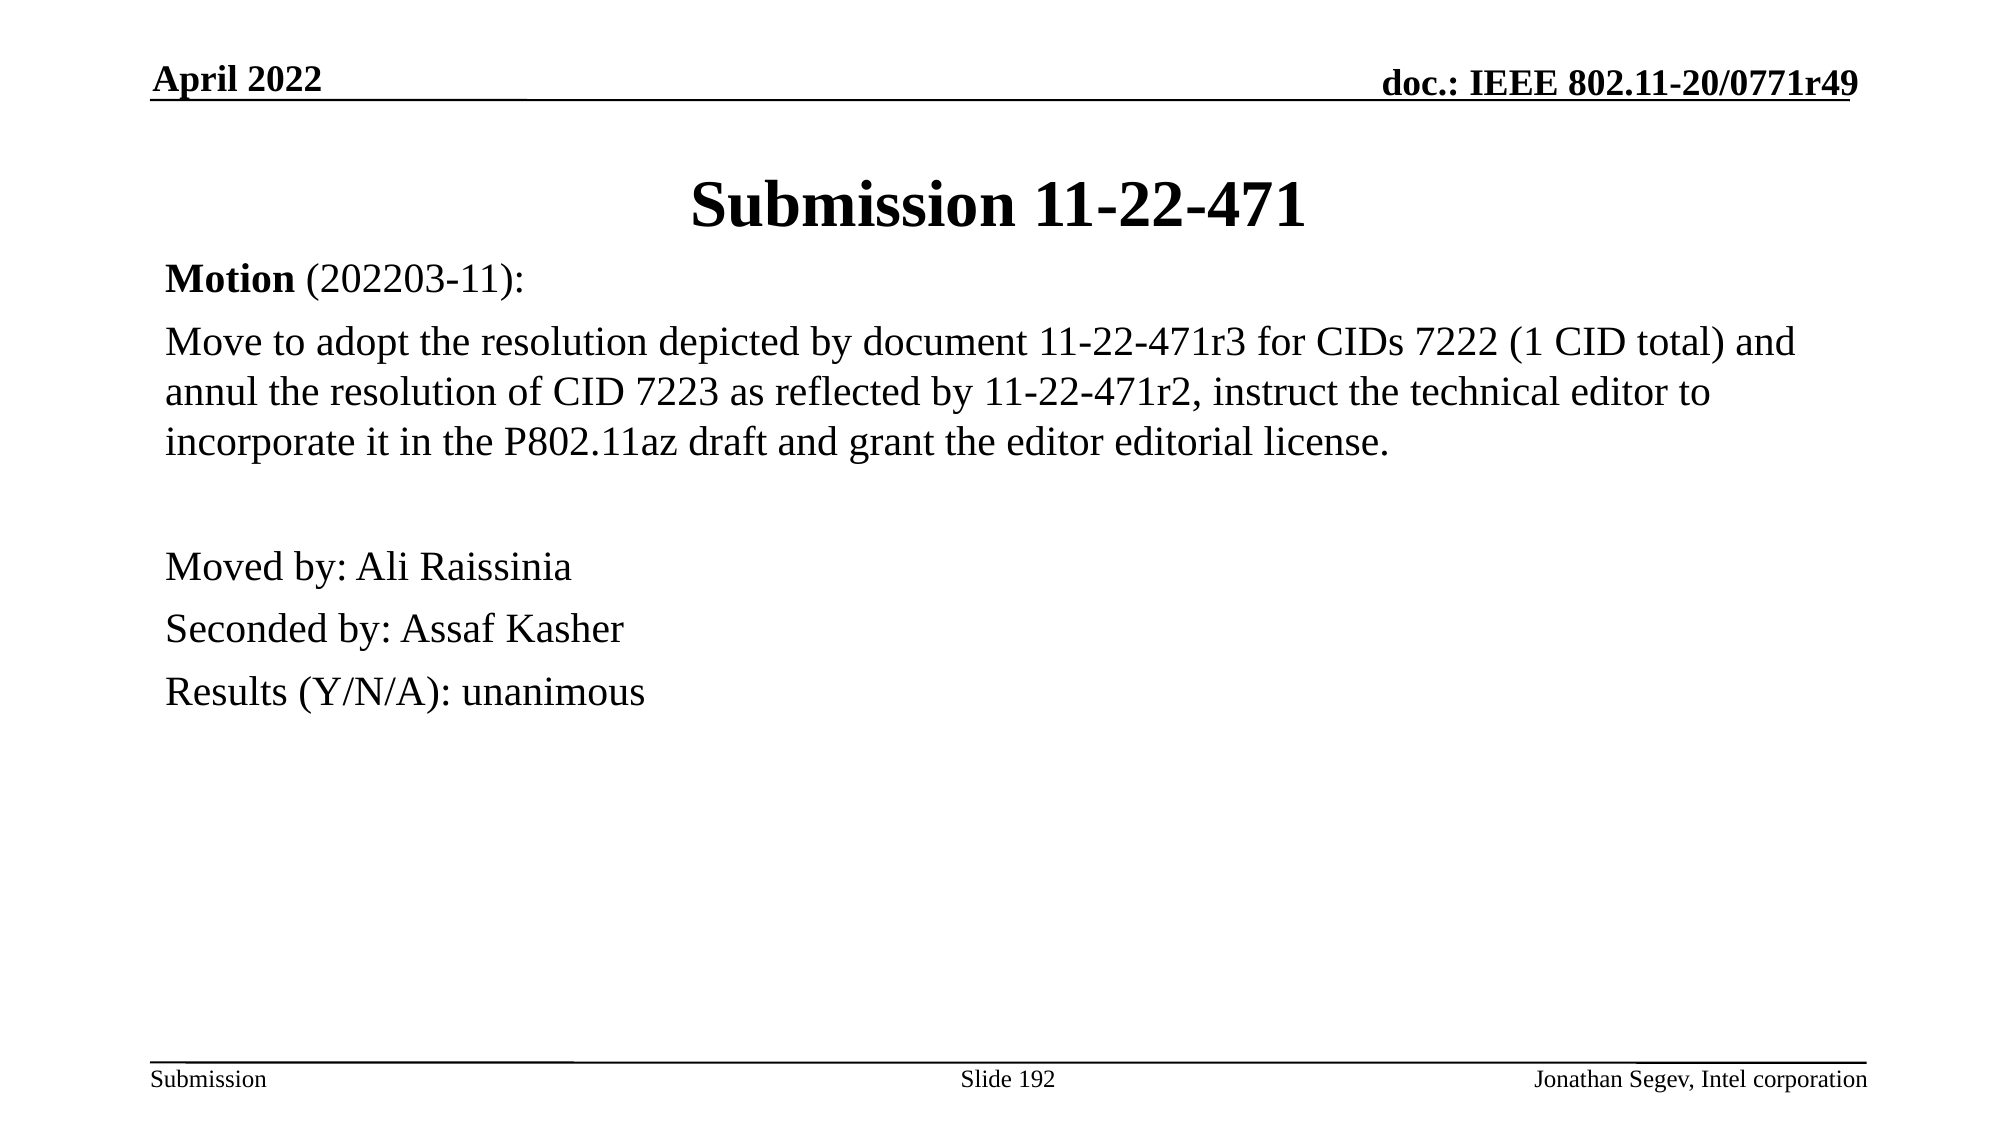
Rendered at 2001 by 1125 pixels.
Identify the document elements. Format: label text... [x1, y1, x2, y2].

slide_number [152, 54, 563, 100]
footer Jonathan Segev, Intel corporation [1171, 1061, 1869, 1093]
list Motion (202203-11): Move to adopt the resolution depicted by document 11-22-471r3 for CIDs 7222 (1 CID total) and annul the resolution of CID 7223 as reflected by 11-22-471r2, instruct the technical editor to incorporate it in the P802.11az draft and grant the editor editorial license. Moved by: Ali Raissinia Seconded by: Assaf Kasher Results (Y/N/A): unanimous [149, 243, 1850, 1000]
title Submission 11-22-471 [149, 112, 1850, 243]
slide_number Slide 192 [950, 1061, 1067, 1123]
